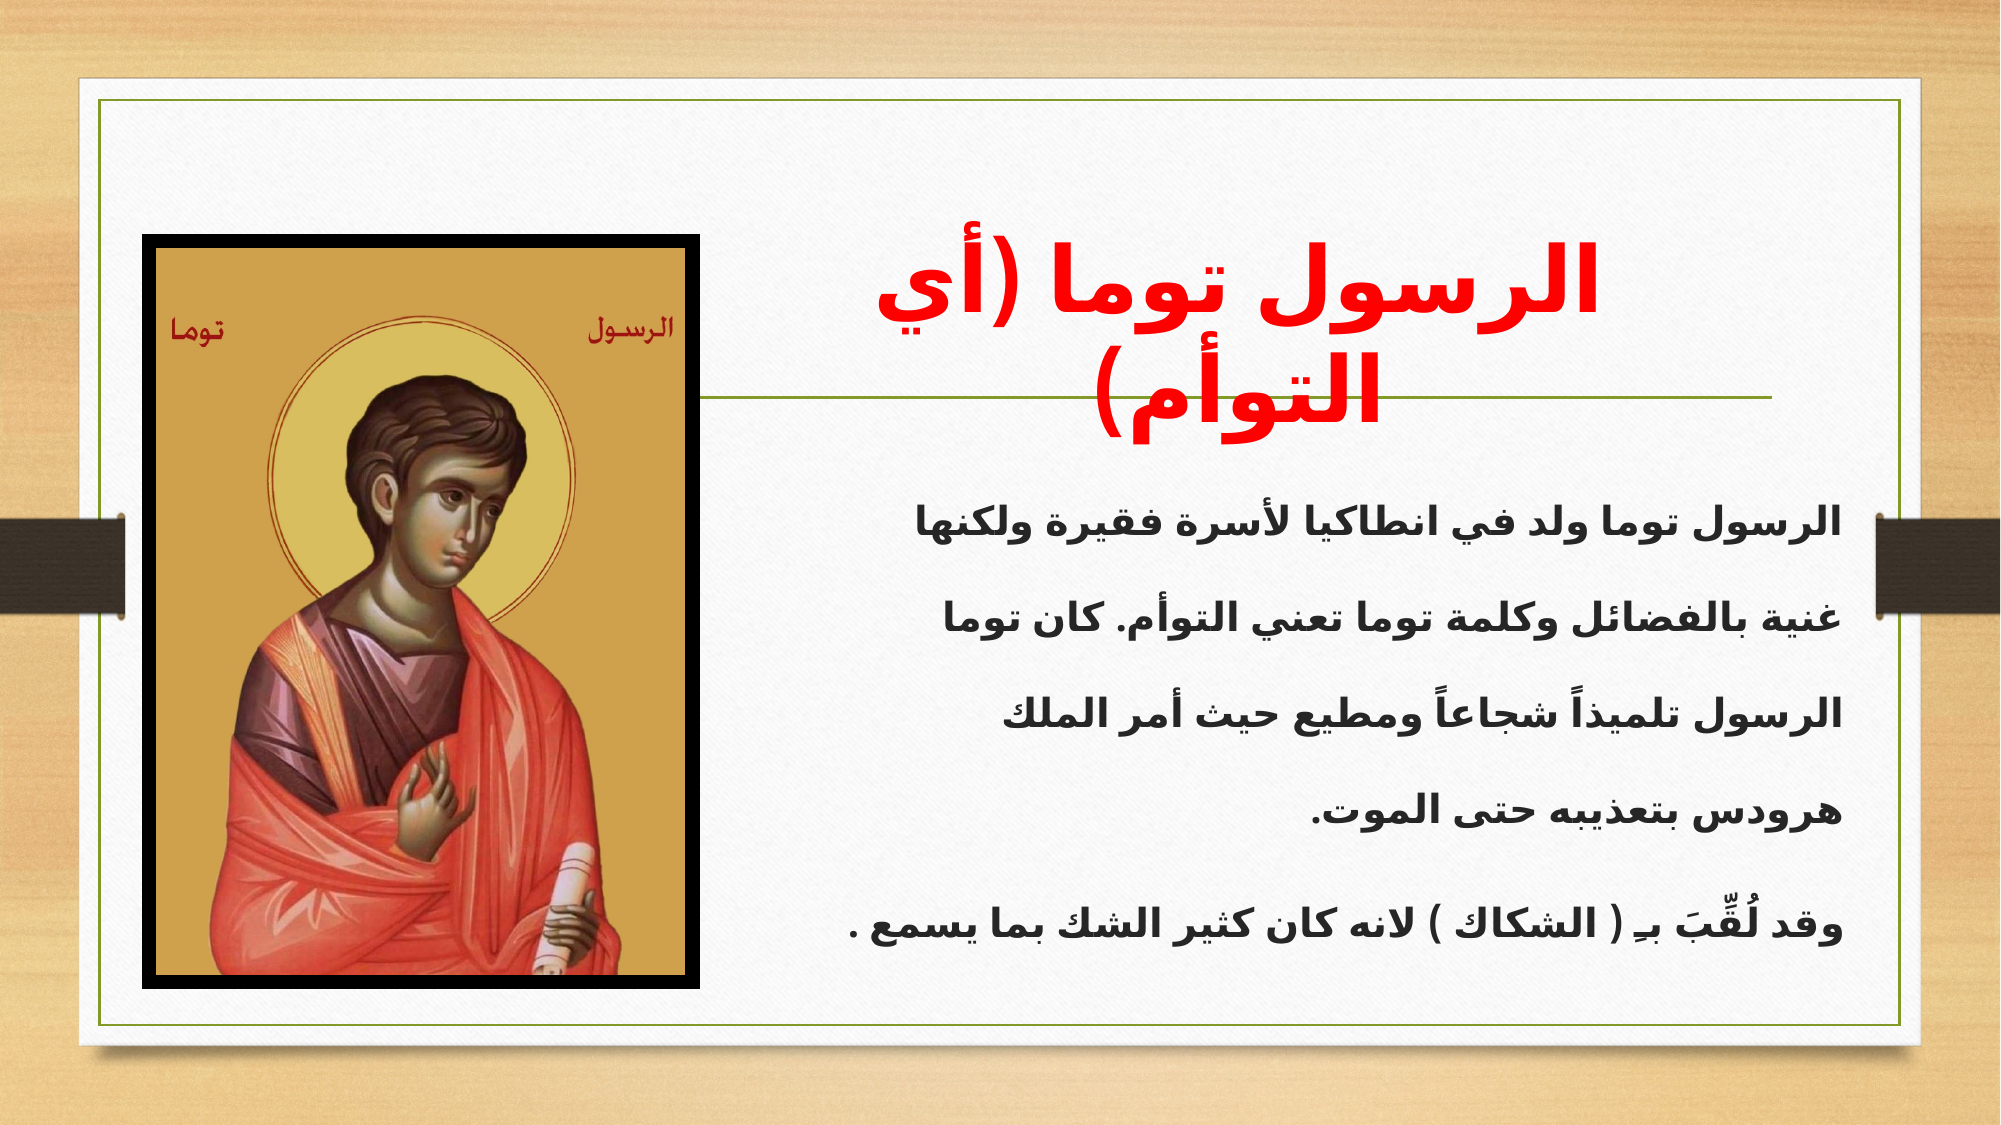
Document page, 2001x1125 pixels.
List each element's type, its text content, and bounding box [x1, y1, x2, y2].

list الرسول توما ولد في انطاكيا لأسرة فقيرة ولكنها غنية بالفضائل وكلمة توما تعني التوأم. كان توما الرسول تلميذاً شجاعاً ومطيع حيث أمر الملك هرودس بتعذيبه حتى الموت. وقد لُقِّبَ بـِ ( الشكاك ) لانه كان كثير الشك بما يسمع . [830, 440, 1860, 1009]
picture [0, 0, 2001, 1125]
title الرسول توما (أي التوأم) [704, 267, 1774, 394]
